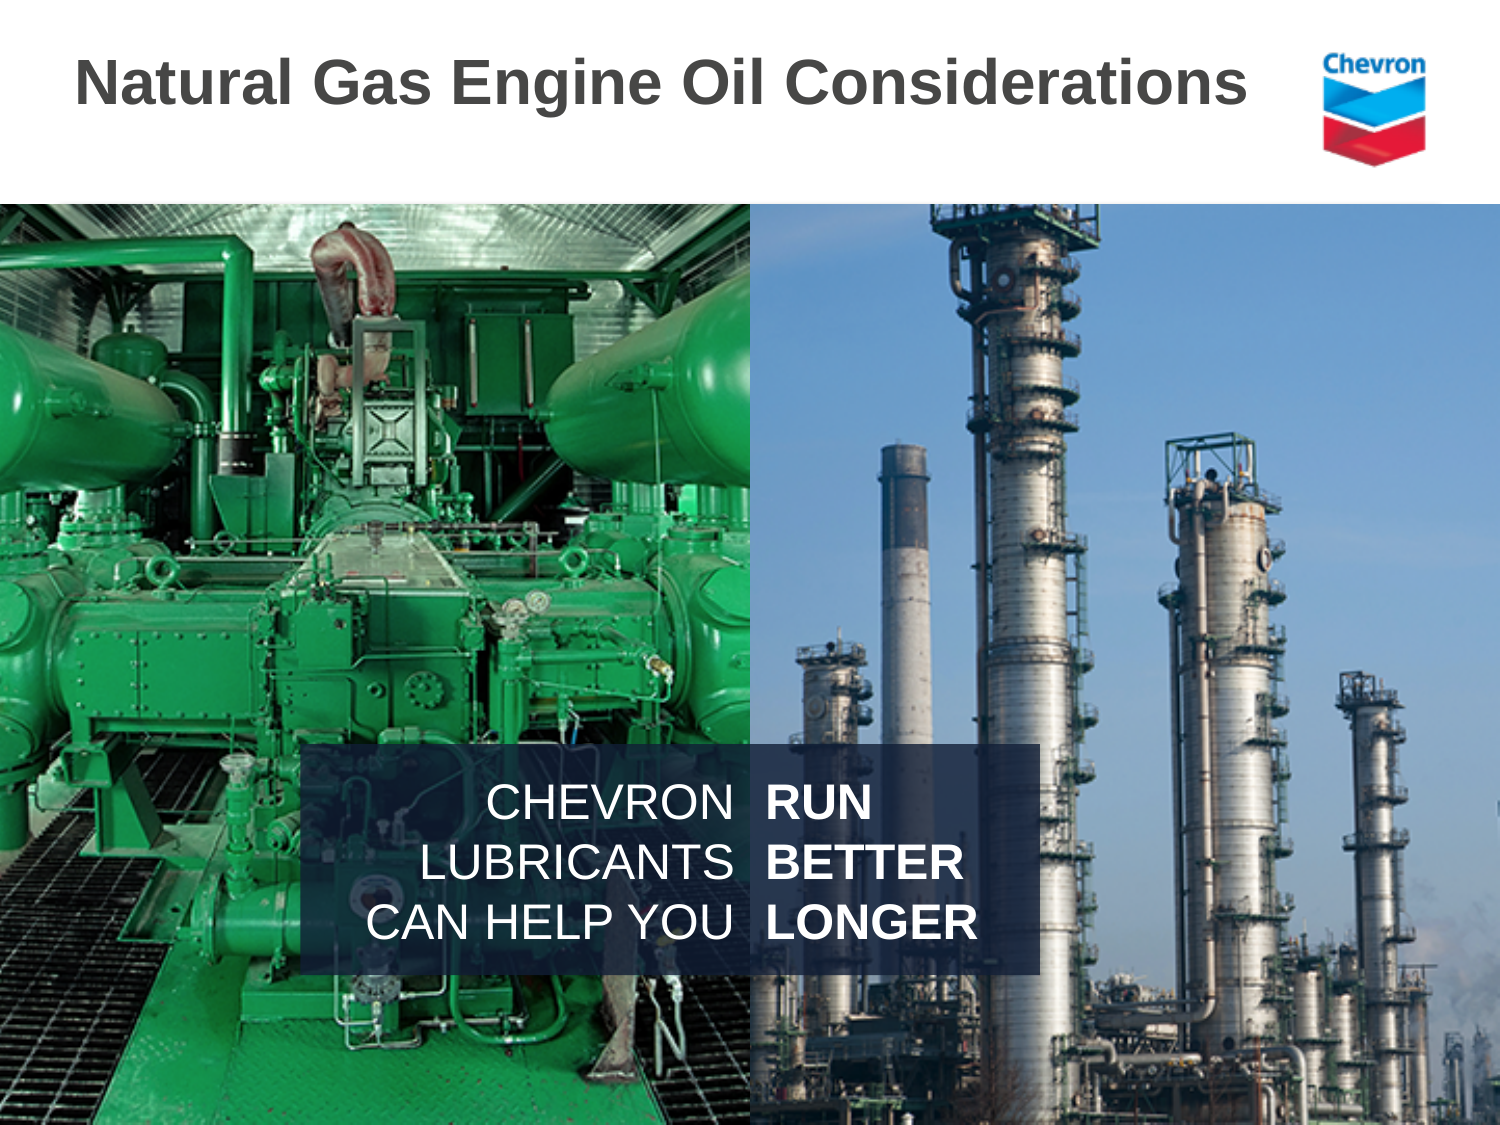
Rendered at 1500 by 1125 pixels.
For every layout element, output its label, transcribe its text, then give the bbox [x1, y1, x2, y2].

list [749, 203, 1500, 1125]
picture [1307, 50, 1435, 180]
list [0, 203, 748, 1125]
title Natural Gas Engine Oil Considerations [59, 32, 1305, 198]
